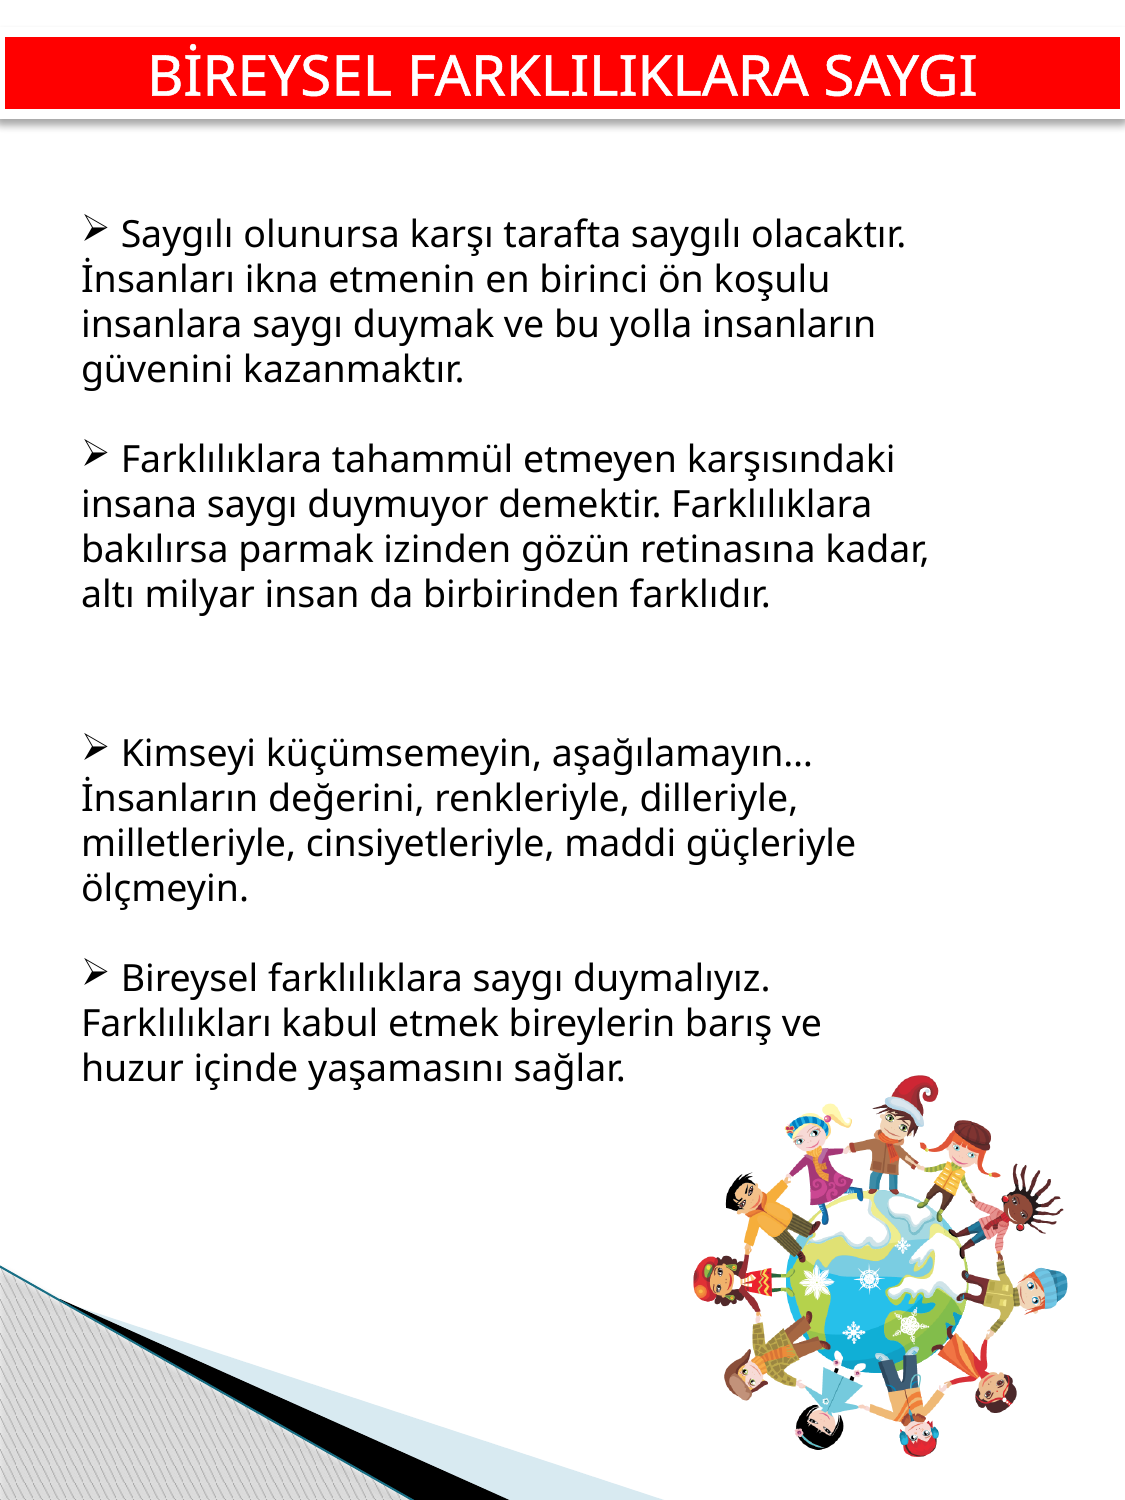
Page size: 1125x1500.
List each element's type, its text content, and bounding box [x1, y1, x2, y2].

text_box Kimseyi küçümsemeyin, aşağılamayın… İnsanların değerini, renkleriyle, dilleriyle, milletleriyle, cinsiyetleriyle, maddi güçleriyle ölçmeyin. Bireysel farklılıklara saygı duymalıyız. Farklılıkları kabul etmek bireylerin barış ve huzur içinde yaşamasını sağlar. [66, 721, 926, 1097]
picture [680, 1068, 1079, 1465]
text_box BİREYSEL FARKLILIKLARA SAYGI [0, 27, 1125, 119]
text_box Saygılı olunursa karşı tarafta saygılı olacaktır. İnsanları ikna etmenin en birinci ön koşulu insanlara saygı duymak ve bu yolla insanların güvenini kazanmaktır. Farklılıklara tahammül etmeyen karşısındaki insana saygı duymuyor demektir. Farklılıklara bakılırsa parmak izinden gözün retinasına kadar, altı milyar insan da birbirinden farklıdır. [66, 202, 950, 668]
